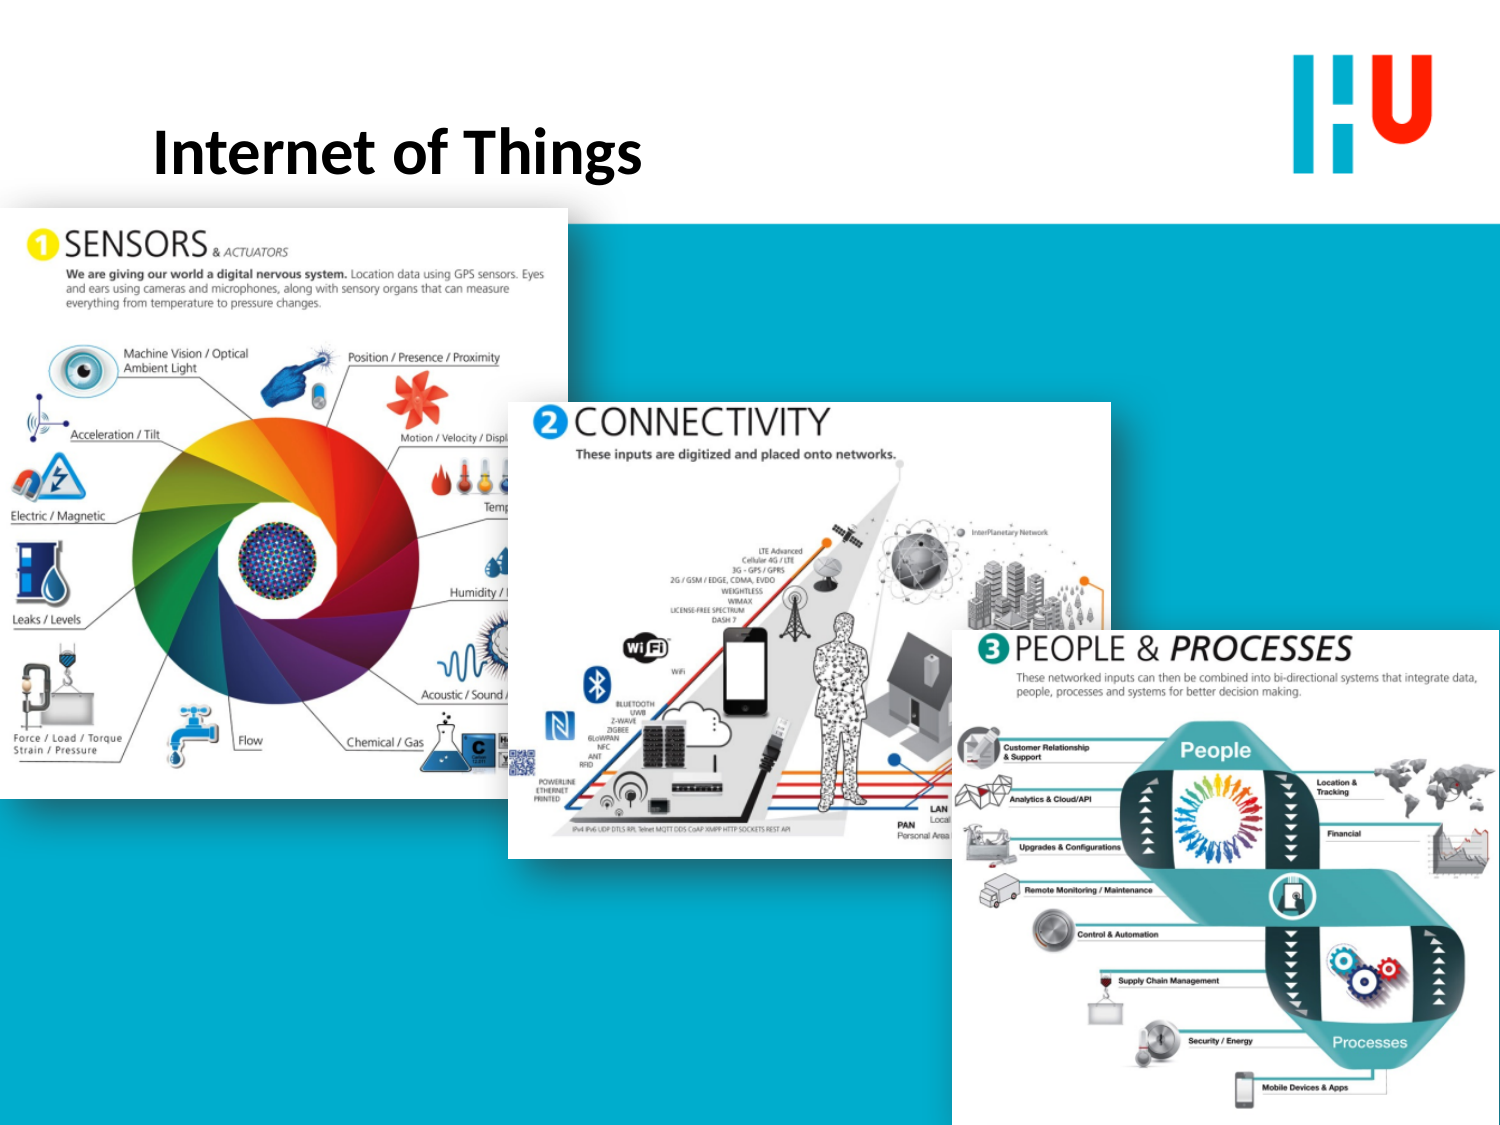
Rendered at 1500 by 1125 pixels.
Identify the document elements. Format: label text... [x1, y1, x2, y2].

list [616, 266, 1500, 461]
title Internet of Things [137, 98, 1424, 196]
picture [0, 0, 1500, 1125]
